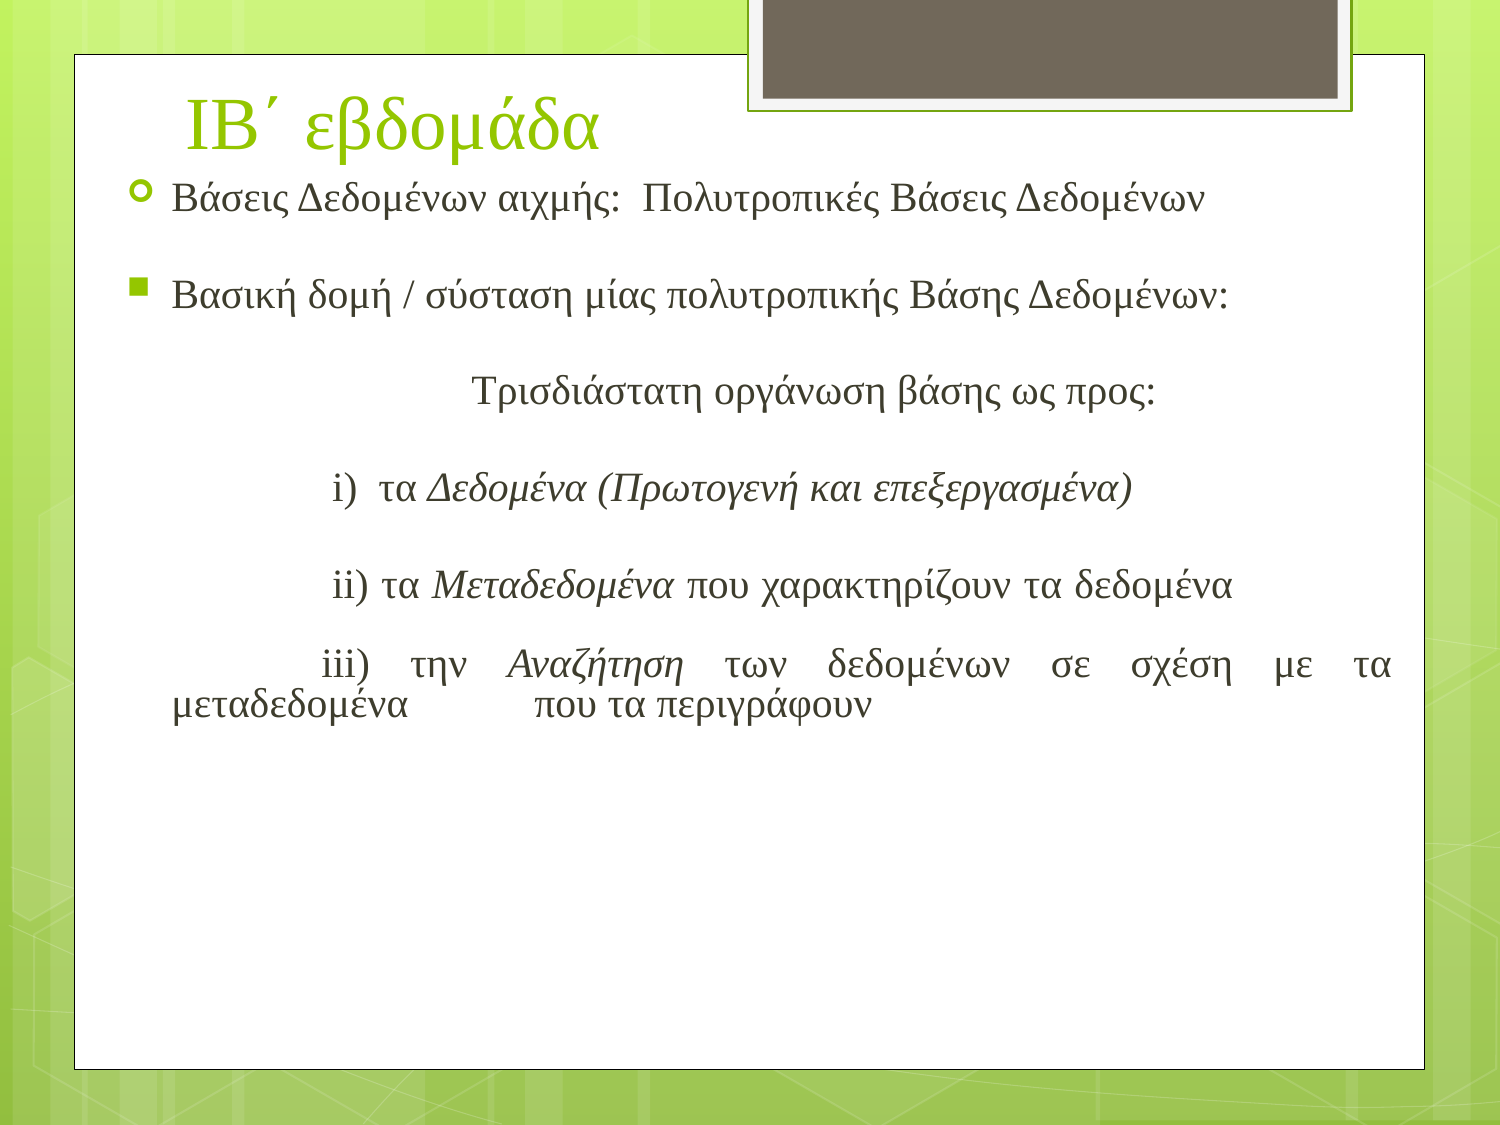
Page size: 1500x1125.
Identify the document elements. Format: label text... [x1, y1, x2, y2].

list Βάσεις Δεδομένων αιχμής: Πολυτροπικές Βάσεις Δεδομένων Βασική δομή / σύσταση μίας πολυτροπικής Βάσης Δεδομένων: Τρισδιάστατη οργάνωση βάσης ως προς: i) τα Δεδομένα (Πρωτογενή και επεξεργασμένα) ii) τα Μεταδεδομένα που χαρακτηρίζουν τα δεδομένα iii) την Αναζήτηση των δεδομένων σε σχέση με τα μεταδεδομένα που τα περιγράφουν [100, 172, 1408, 997]
text_box ΙB΄ εβδομάδα [171, 55, 1324, 173]
